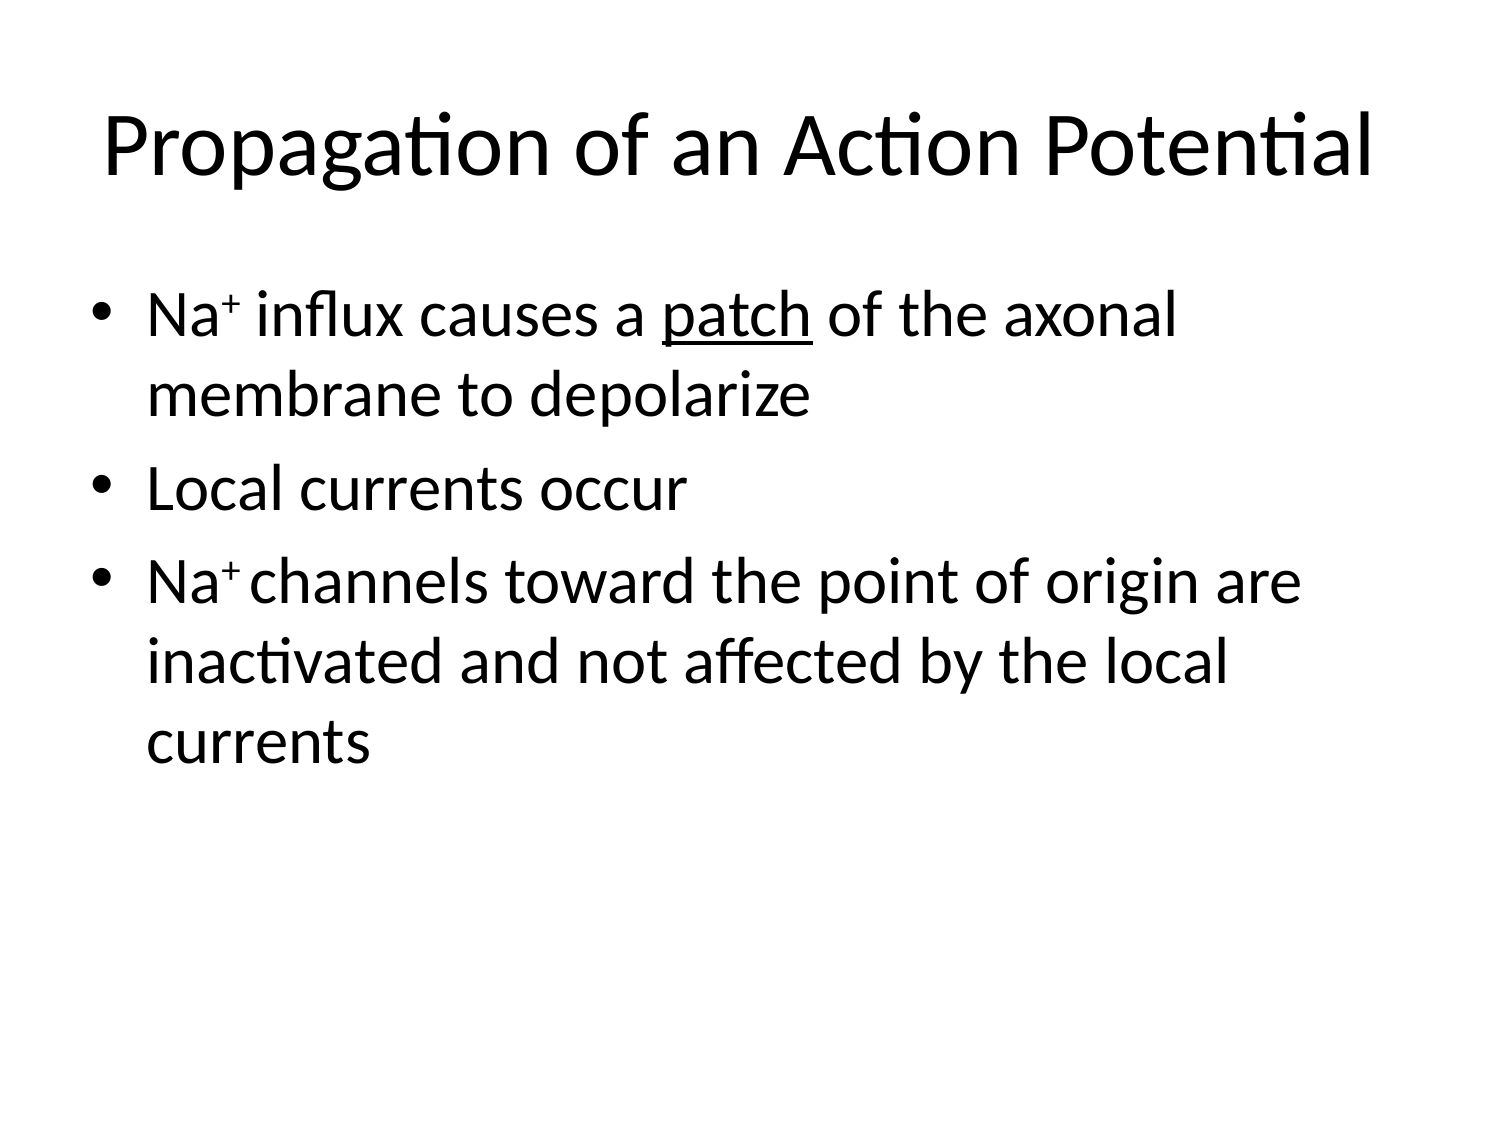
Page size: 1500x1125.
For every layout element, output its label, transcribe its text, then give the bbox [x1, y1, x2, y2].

list Na+ influx causes a patch of the axonal membrane to depolarize Local currents occur Na+ channels toward the point of origin are inactivated and not affected by the local currents [75, 262, 1425, 1005]
title Propagation of an Action Potential [75, 45, 1425, 233]
